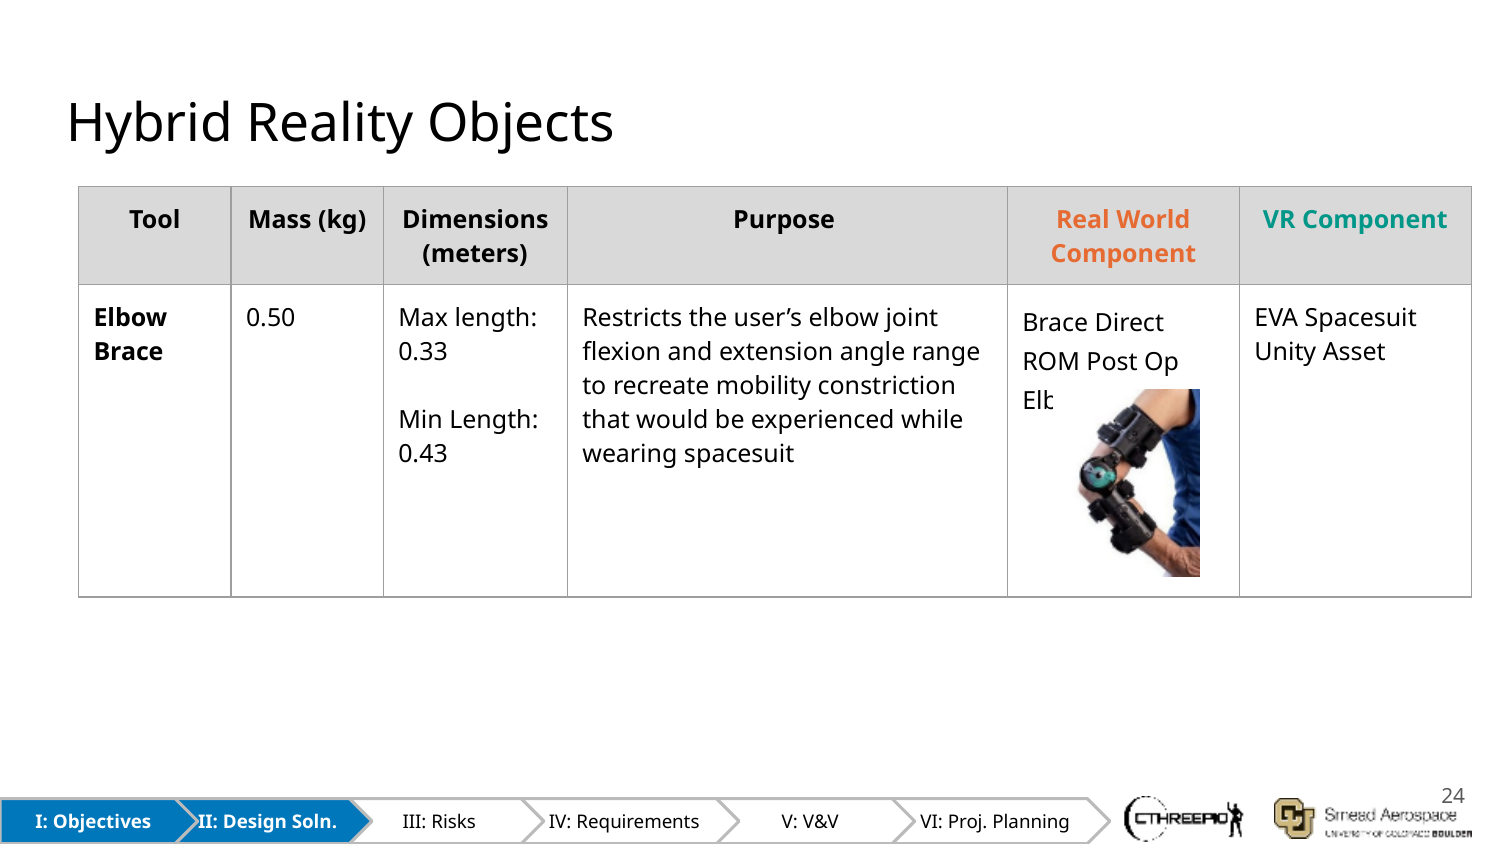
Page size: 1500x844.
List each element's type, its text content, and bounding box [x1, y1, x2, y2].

text_box III: Risks [350, 798, 544, 844]
table_header Mass (kg) [232, 187, 383, 284]
table_header VR Component [1240, 187, 1471, 284]
table_cell 0.50 [232, 285, 383, 596]
picture [1053, 389, 1200, 577]
picture [1123, 795, 1245, 842]
table_cell EVA Spacesuit Unity Asset [1240, 285, 1471, 596]
text_box V: V&V [717, 798, 915, 844]
slide_number 24 [1389, 764, 1480, 830]
picture [1273, 798, 1472, 840]
table_cell Brace Direct ROM Post Op Elbow Brace [1008, 285, 1239, 596]
table_header Purpose [568, 187, 1007, 284]
table_header Dimensions (meters) [384, 187, 567, 284]
title Hybrid Reality Objects [51, 72, 1449, 167]
table_cell Restricts the user’s elbow joint flexion and extension angle range to recreate mobility constriction that would be experienced while wearing spacesuit [568, 285, 1007, 596]
table_header Real World Component [1008, 187, 1239, 284]
text_box IV: Requirements [522, 798, 740, 844]
table_header Tool [79, 187, 230, 284]
text_box I: Objectives [0, 798, 198, 844]
table_cell Elbow Brace [79, 285, 230, 596]
text_box II: Design Soln. [176, 798, 372, 844]
text_box VI: Proj. Planning [893, 798, 1110, 844]
table_cell Max length: 0.33 Min Length: 0.43 [384, 285, 567, 596]
